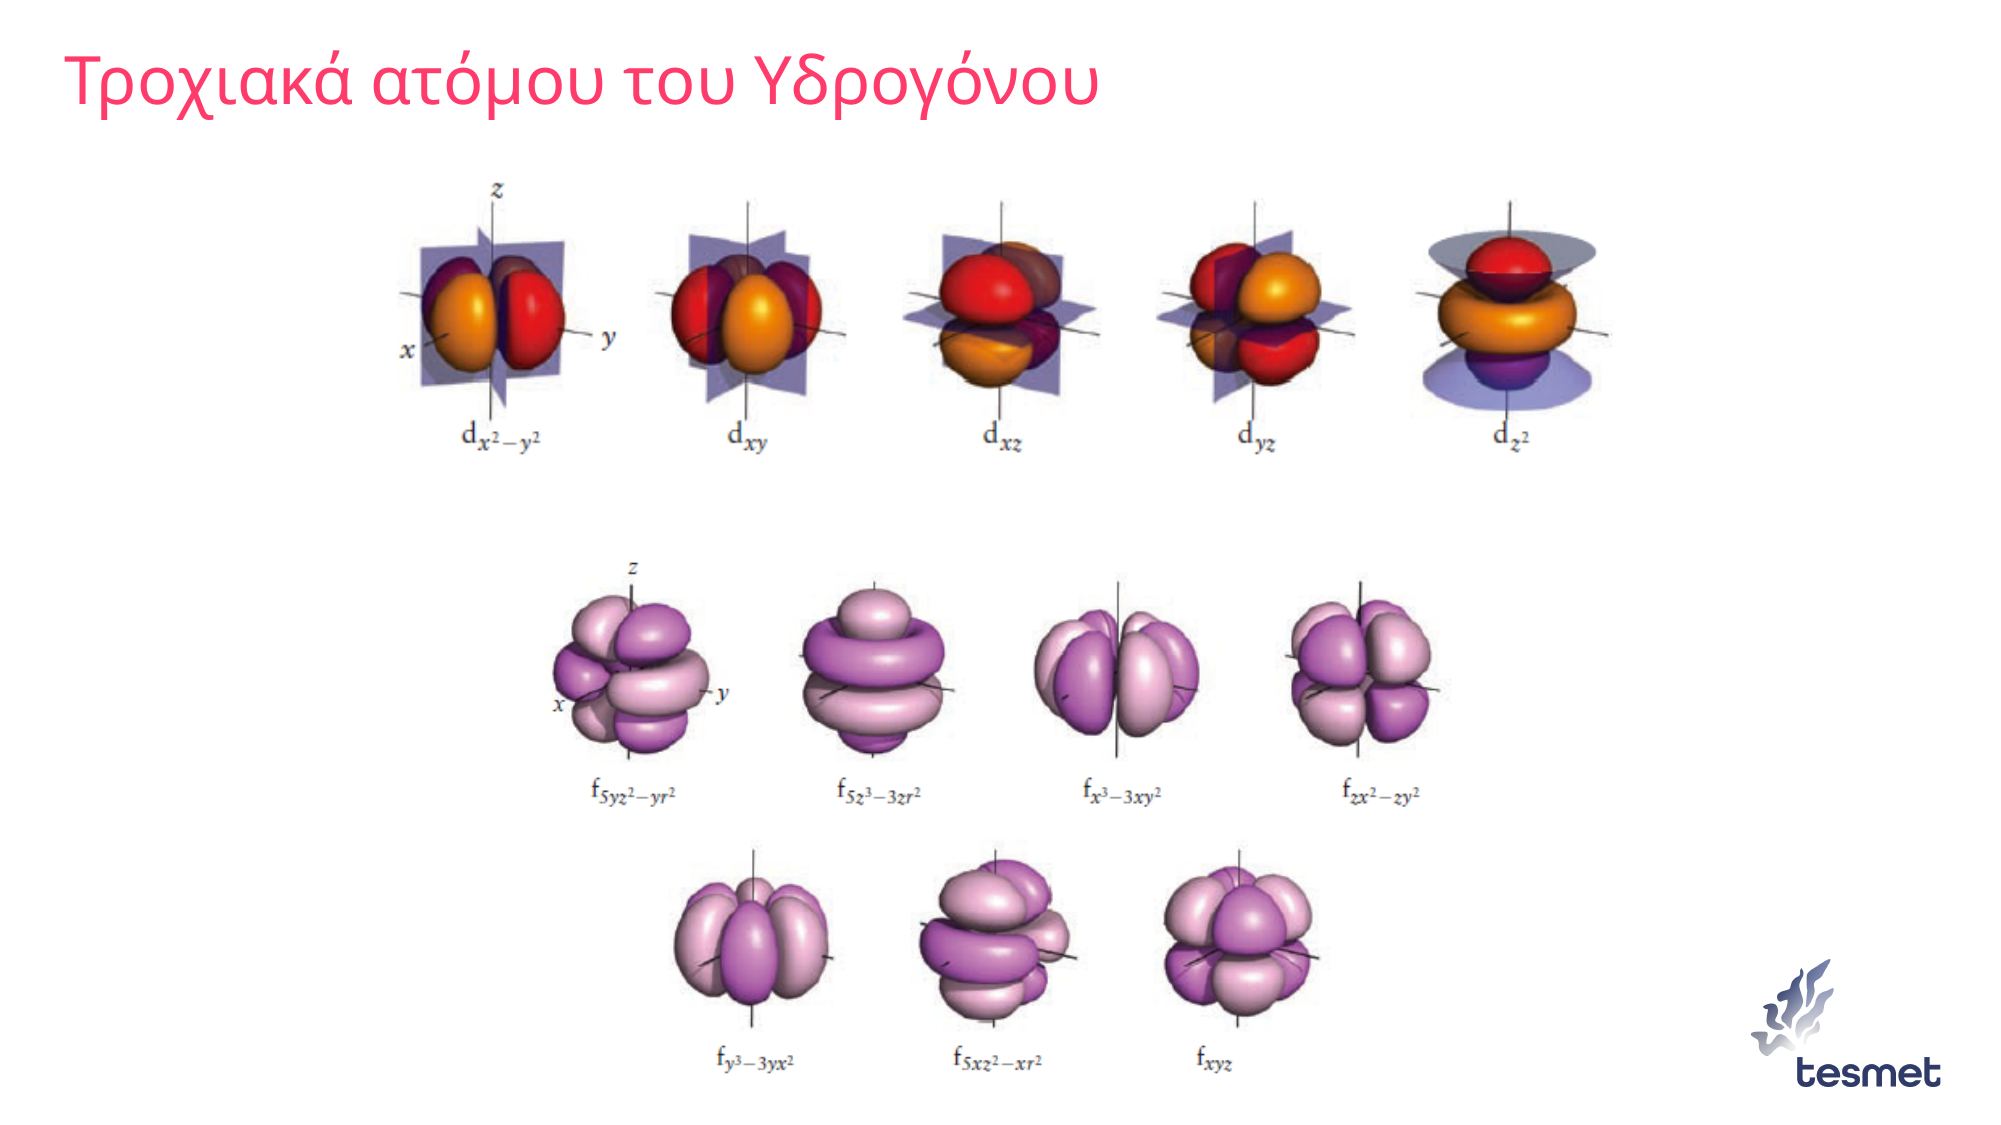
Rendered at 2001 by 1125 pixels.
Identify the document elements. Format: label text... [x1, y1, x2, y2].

picture [242, 129, 1705, 1088]
title Τροχιακά ατόμου του Υδρογόνου [49, 28, 1957, 138]
